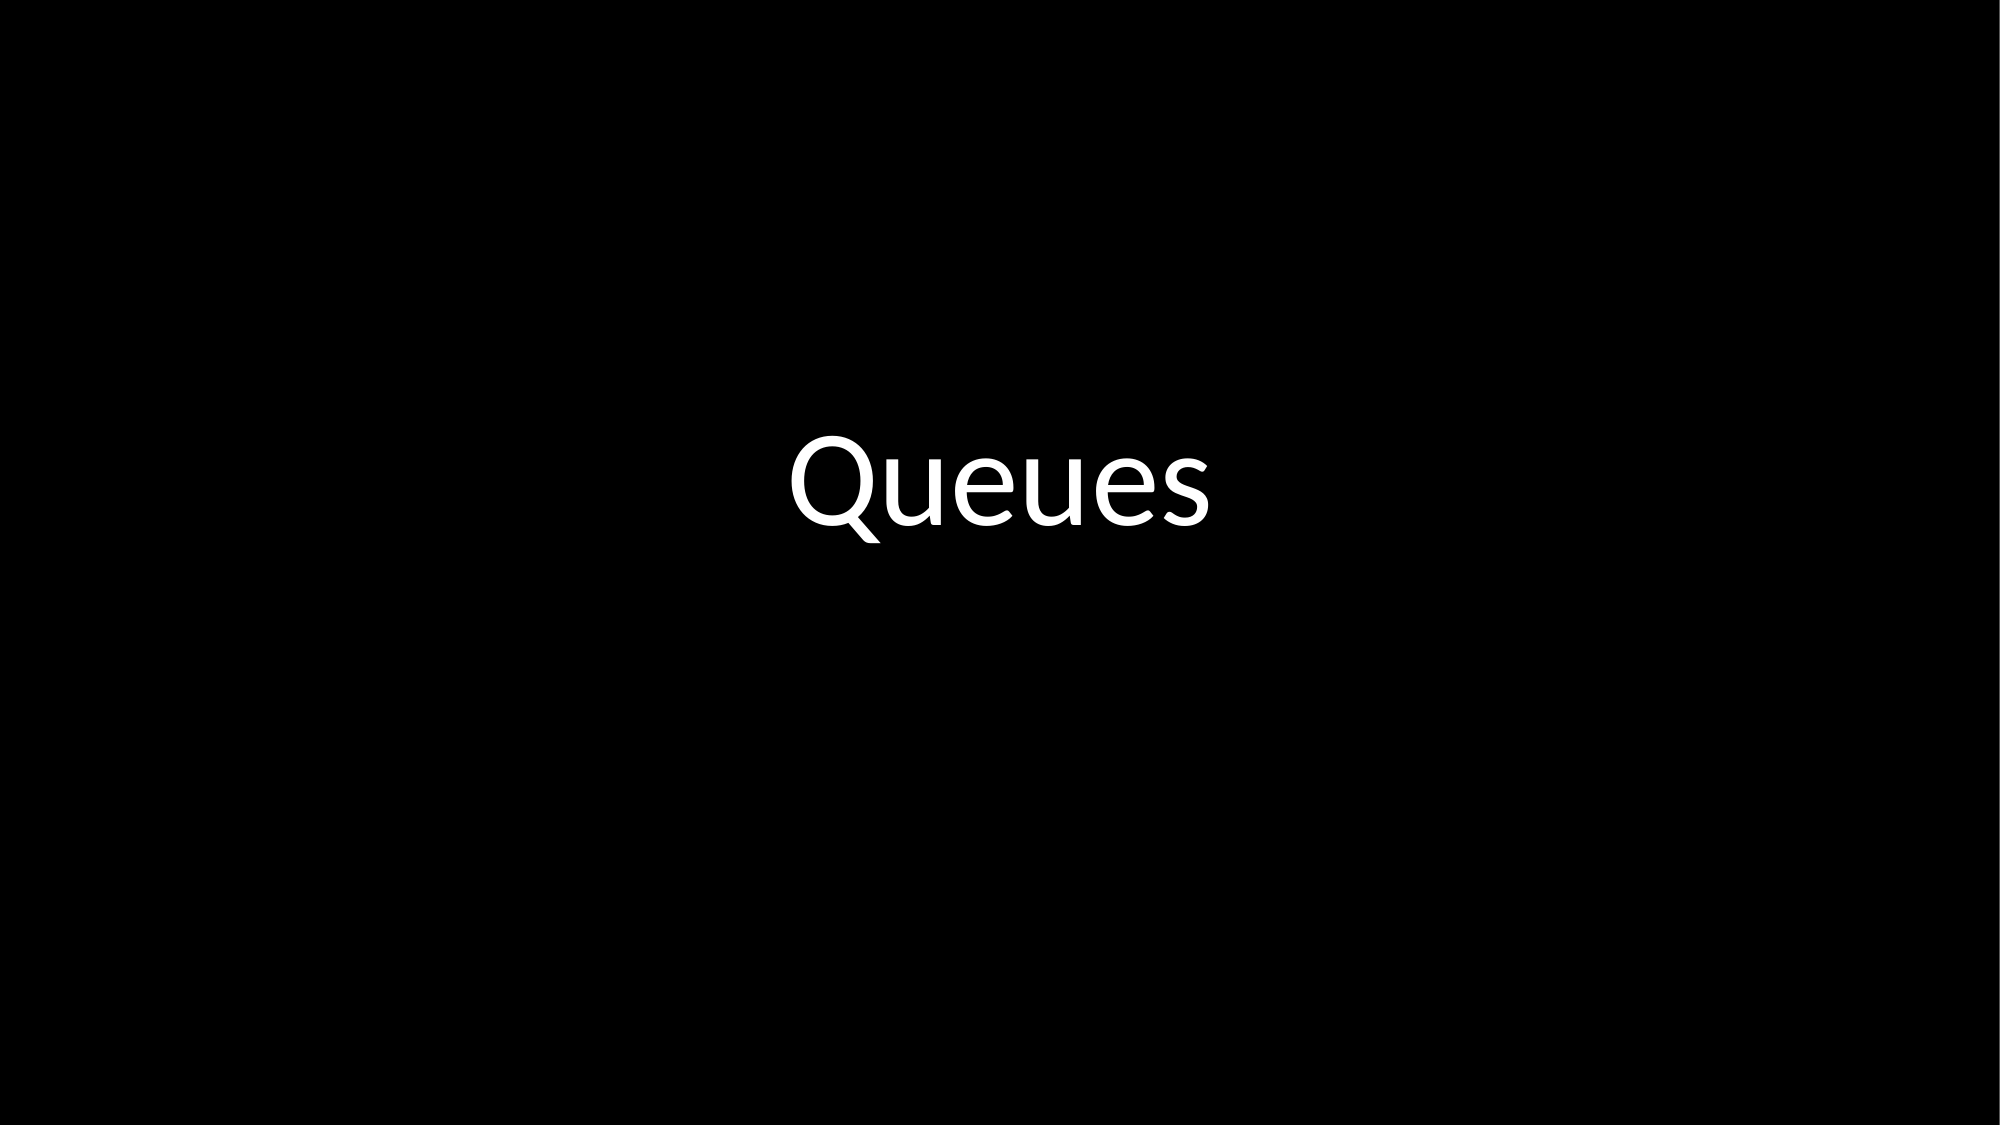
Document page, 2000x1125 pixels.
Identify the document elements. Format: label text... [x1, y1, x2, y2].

title Queues [150, 349, 1850, 591]
